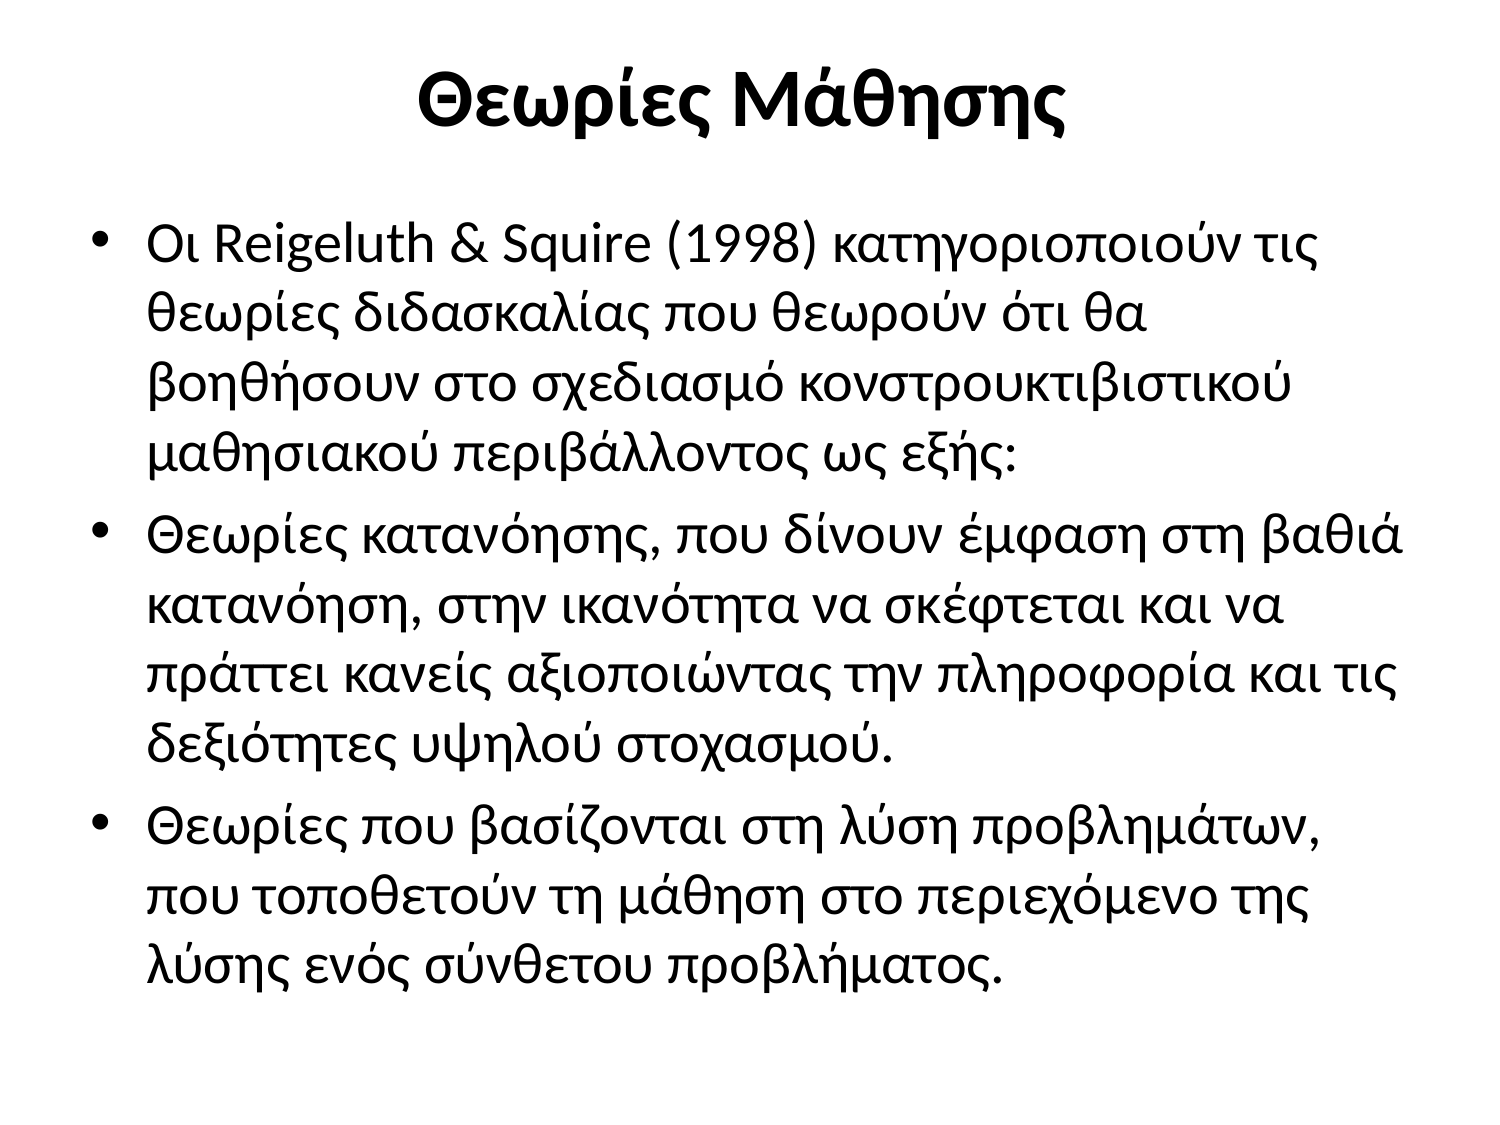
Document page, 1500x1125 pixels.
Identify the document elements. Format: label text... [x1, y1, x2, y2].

list Οι Reigeluth & Squire (1998) κατηγοριοποιούν τις θεωρίες διδασκαλίας που θεωρούν ότι θα βοηθήσουν στο σχεδιασμό κονστρουκτιβιστικού μαθησιακού περιβάλλοντος ως εξής: Θεωρίες κατανόησης, που δίνουν έμφαση στη βαθιά κατανόηση, στην ικανότητα να σκέφτεται και να πράττει κανείς αξιοποιώντας την πληροφορία και τις δεξιότητες υψηλού στοχασμού. Θεωρίες που βασίζονται στη λύση προβλημάτων, που τοποθετούν τη μάθηση στο περιεχόμενο της λύσης ενός σύνθετου προβλήματος. [75, 196, 1425, 1024]
title Θεωρίες Μάθησης [76, 19, 1427, 169]
